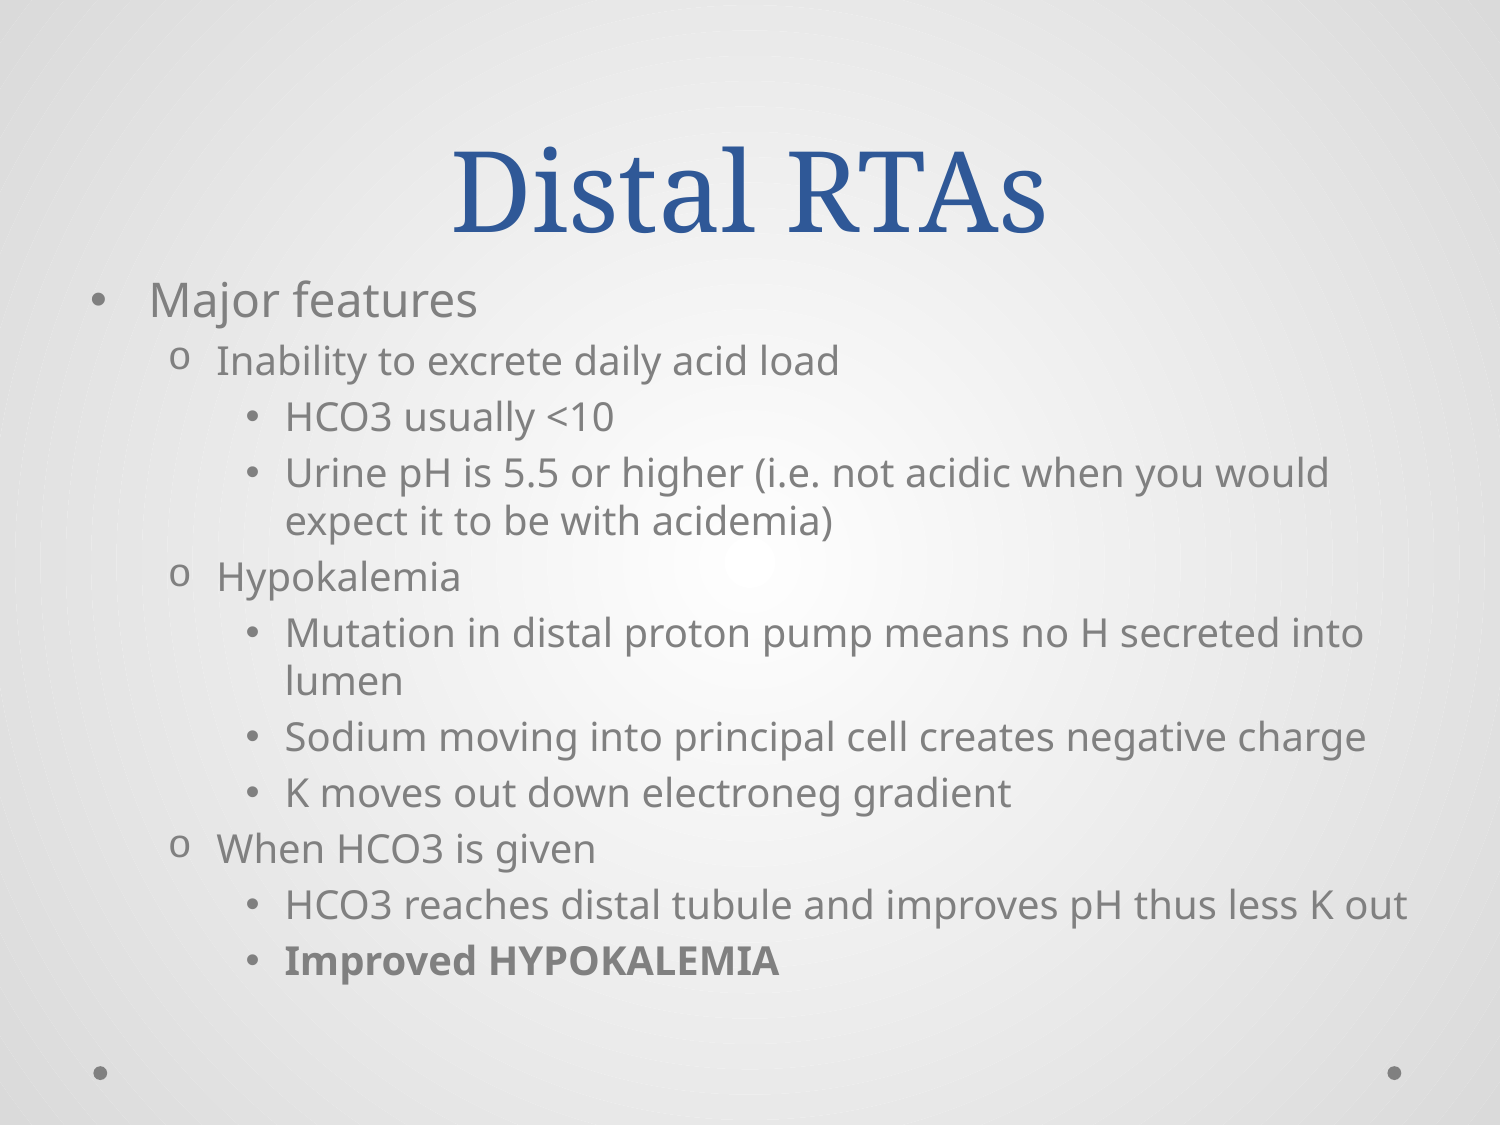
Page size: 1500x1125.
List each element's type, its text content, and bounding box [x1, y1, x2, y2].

title Distal RTAs [75, 0, 1425, 262]
list Major features Inability to excrete daily acid load HCO3 usually <10 Urine pH is 5.5 or higher (i.e. not acidic when you would expect it to be with acidemia) Hypokalemia Mutation in distal proton pump means no H secreted into lumen Sodium moving into principal cell creates negative charge K moves out down electroneg gradient When HCO3 is given HCO3 reaches distal tubule and improves pH thus less K out Improved HYPOKALEMIA [75, 262, 1425, 1005]
